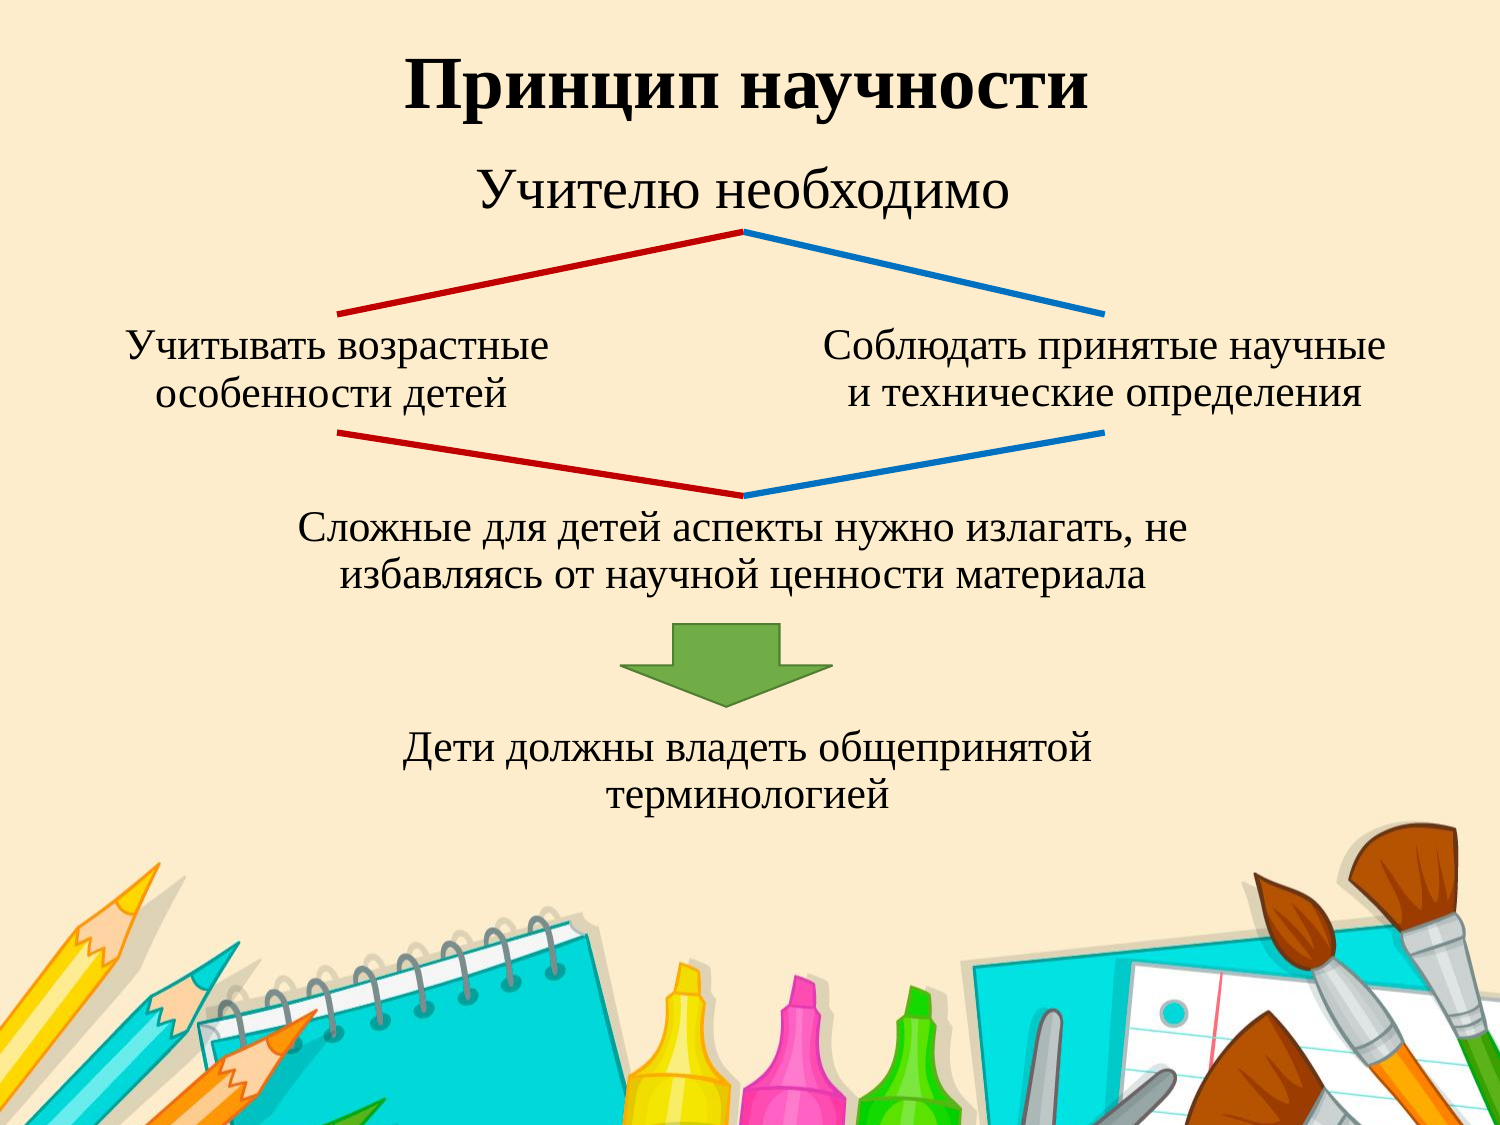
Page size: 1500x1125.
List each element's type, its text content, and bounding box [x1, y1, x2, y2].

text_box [336, 231, 742, 315]
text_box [743, 231, 1106, 315]
list Учитывать возрастные особенности детей [29, 314, 645, 433]
text_box Соблюдать принятые научные и технические определения [797, 314, 1413, 433]
title Принцип научности [100, 3, 1395, 164]
text_box [620, 624, 833, 707]
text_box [743, 432, 1106, 497]
text_box Дети должны владеть общепринятой терминологией [269, 715, 1227, 835]
picture [0, 0, 1500, 1125]
text_box Учителю необходимо [454, 151, 1032, 230]
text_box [336, 432, 741, 497]
text_box Сложные для детей аспекты нужно излагать, не избавляясь от научной ценности материала [264, 495, 1222, 614]
